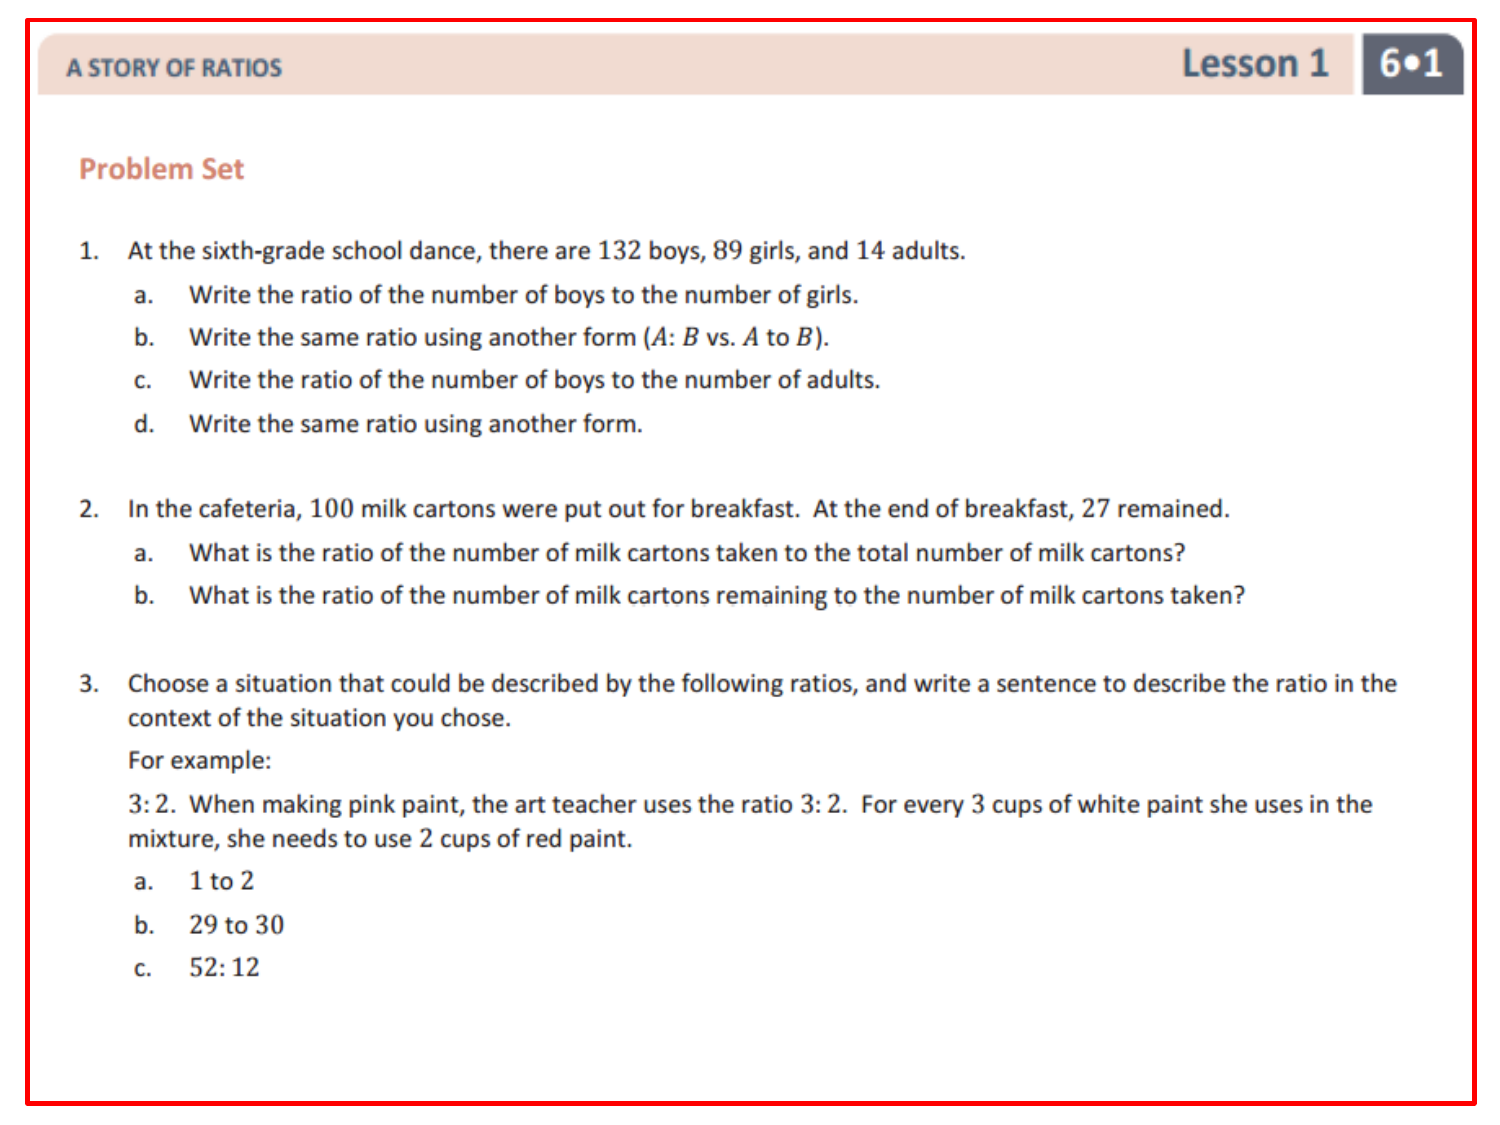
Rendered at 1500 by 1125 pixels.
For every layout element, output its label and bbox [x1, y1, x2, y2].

text_box [26, 18, 1476, 31]
text_box [26, 109, 1476, 1106]
picture [31, 145, 1430, 1009]
picture [31, 27, 1473, 109]
